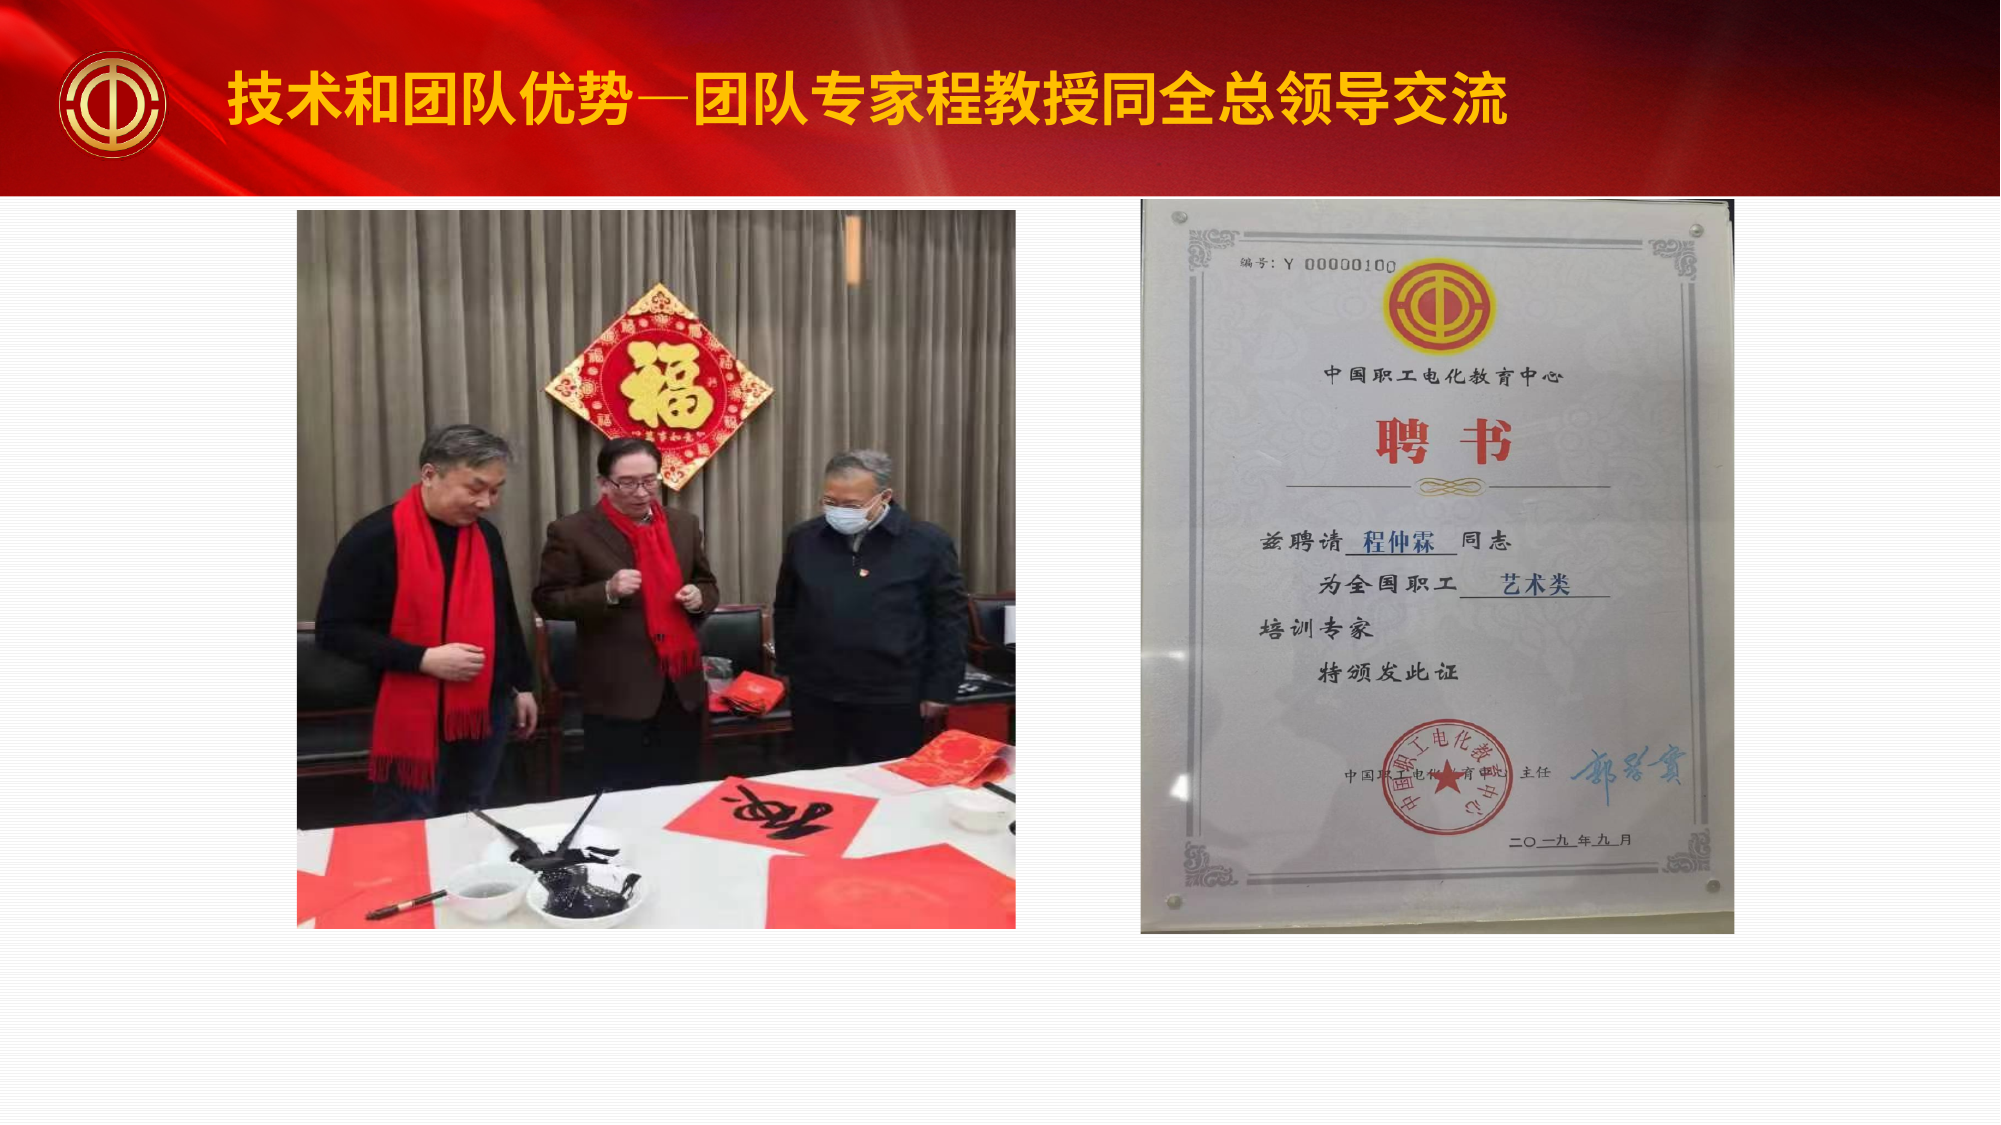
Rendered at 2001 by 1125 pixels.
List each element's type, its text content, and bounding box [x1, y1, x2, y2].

picture [1140, 199, 1735, 934]
text_box 技术和团队优势—团队专家程教授同全总领导交流 [212, 54, 1524, 140]
picture [296, 210, 1016, 929]
picture [0, 0, 2000, 196]
